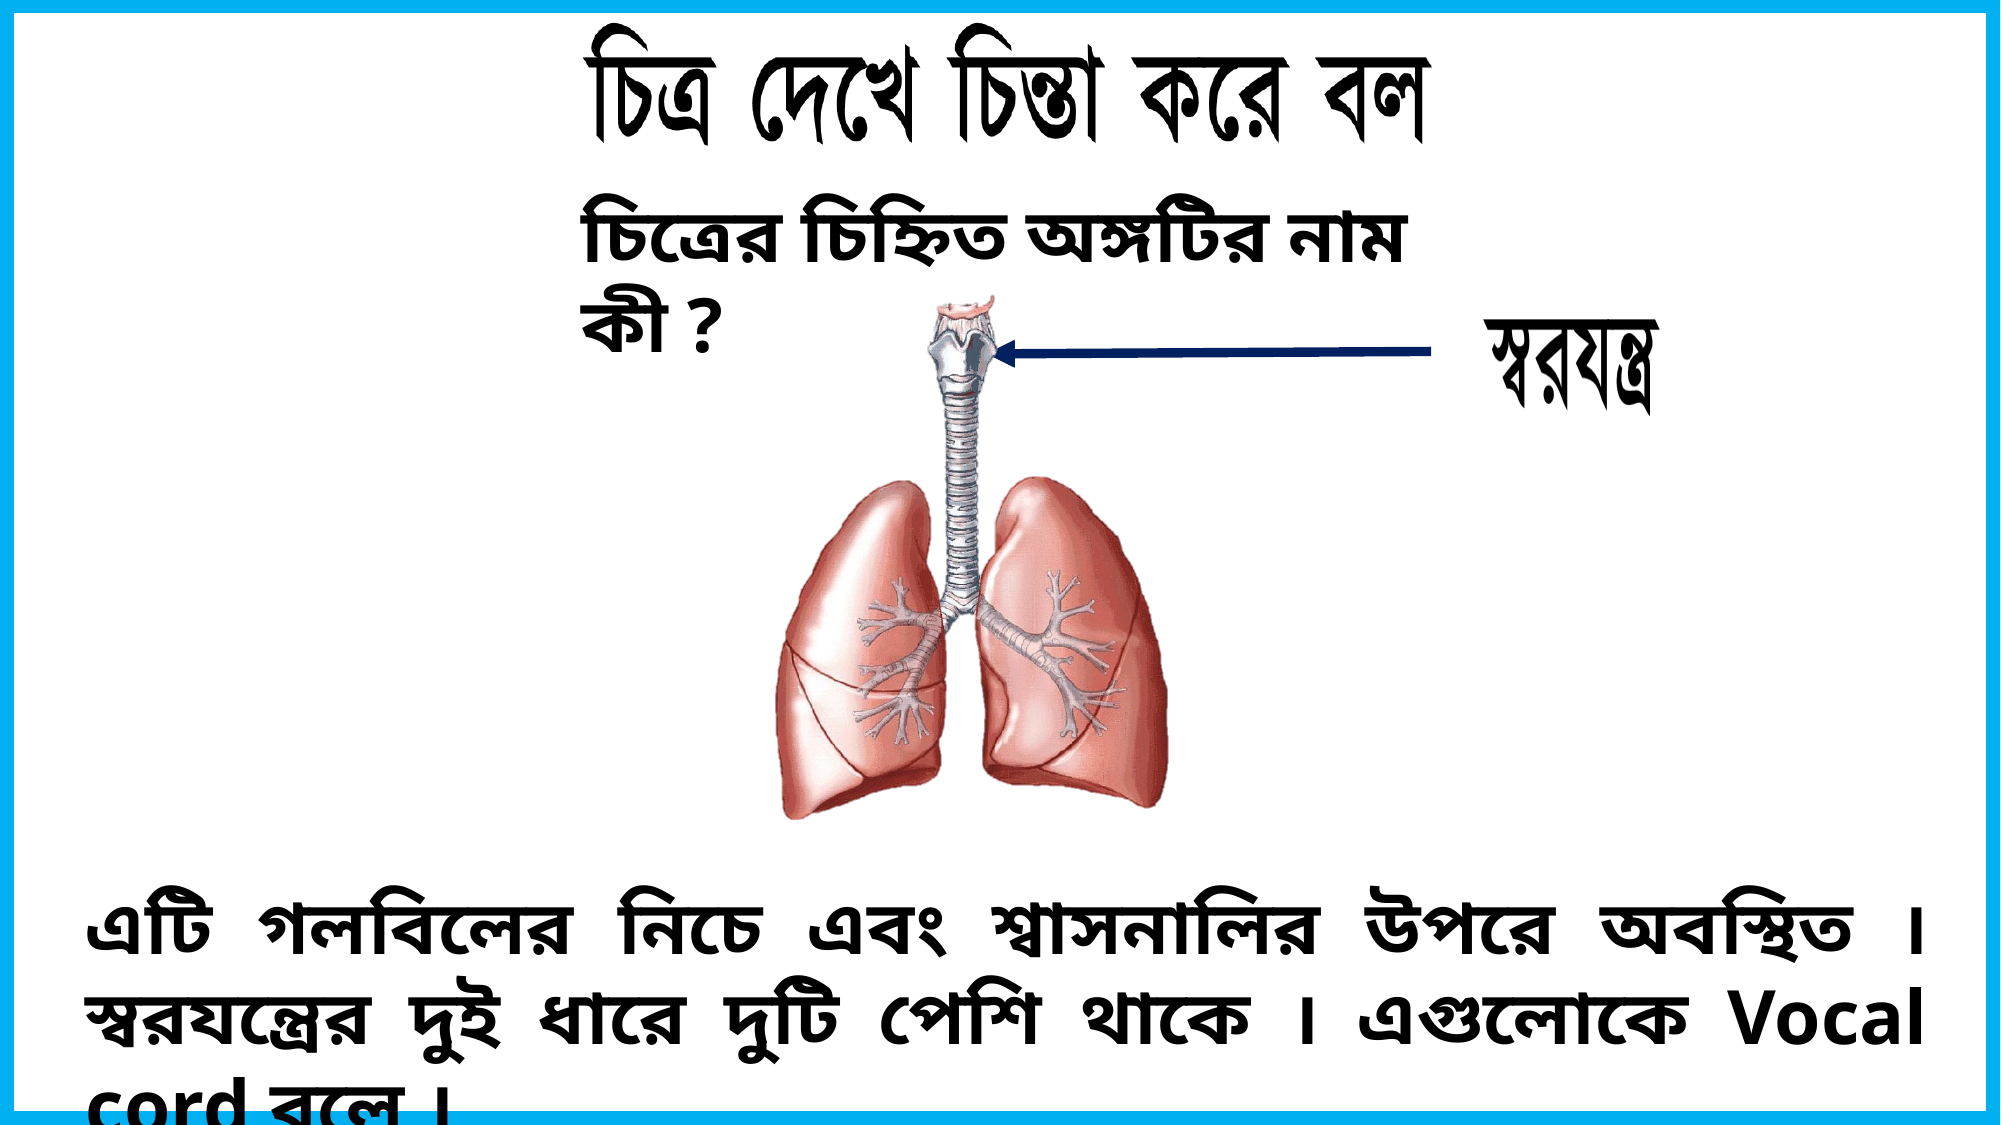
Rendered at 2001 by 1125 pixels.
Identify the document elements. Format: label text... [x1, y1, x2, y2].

picture [1483, 319, 1661, 417]
picture [582, 22, 1432, 146]
picture [772, 293, 1171, 820]
text_box এটি গলবিলের নিচে এবং শ্বাসনালির উপরে অবস্থিত । স্বরযন্ত্রের দুই ধারে দুটি পেশি থাকে । এগুলোকে Vocal cord বলে । [70, 872, 1943, 1125]
text_box চিত্রের চিহ্নিত অঙ্গটির নাম কী ? [566, 180, 1448, 376]
